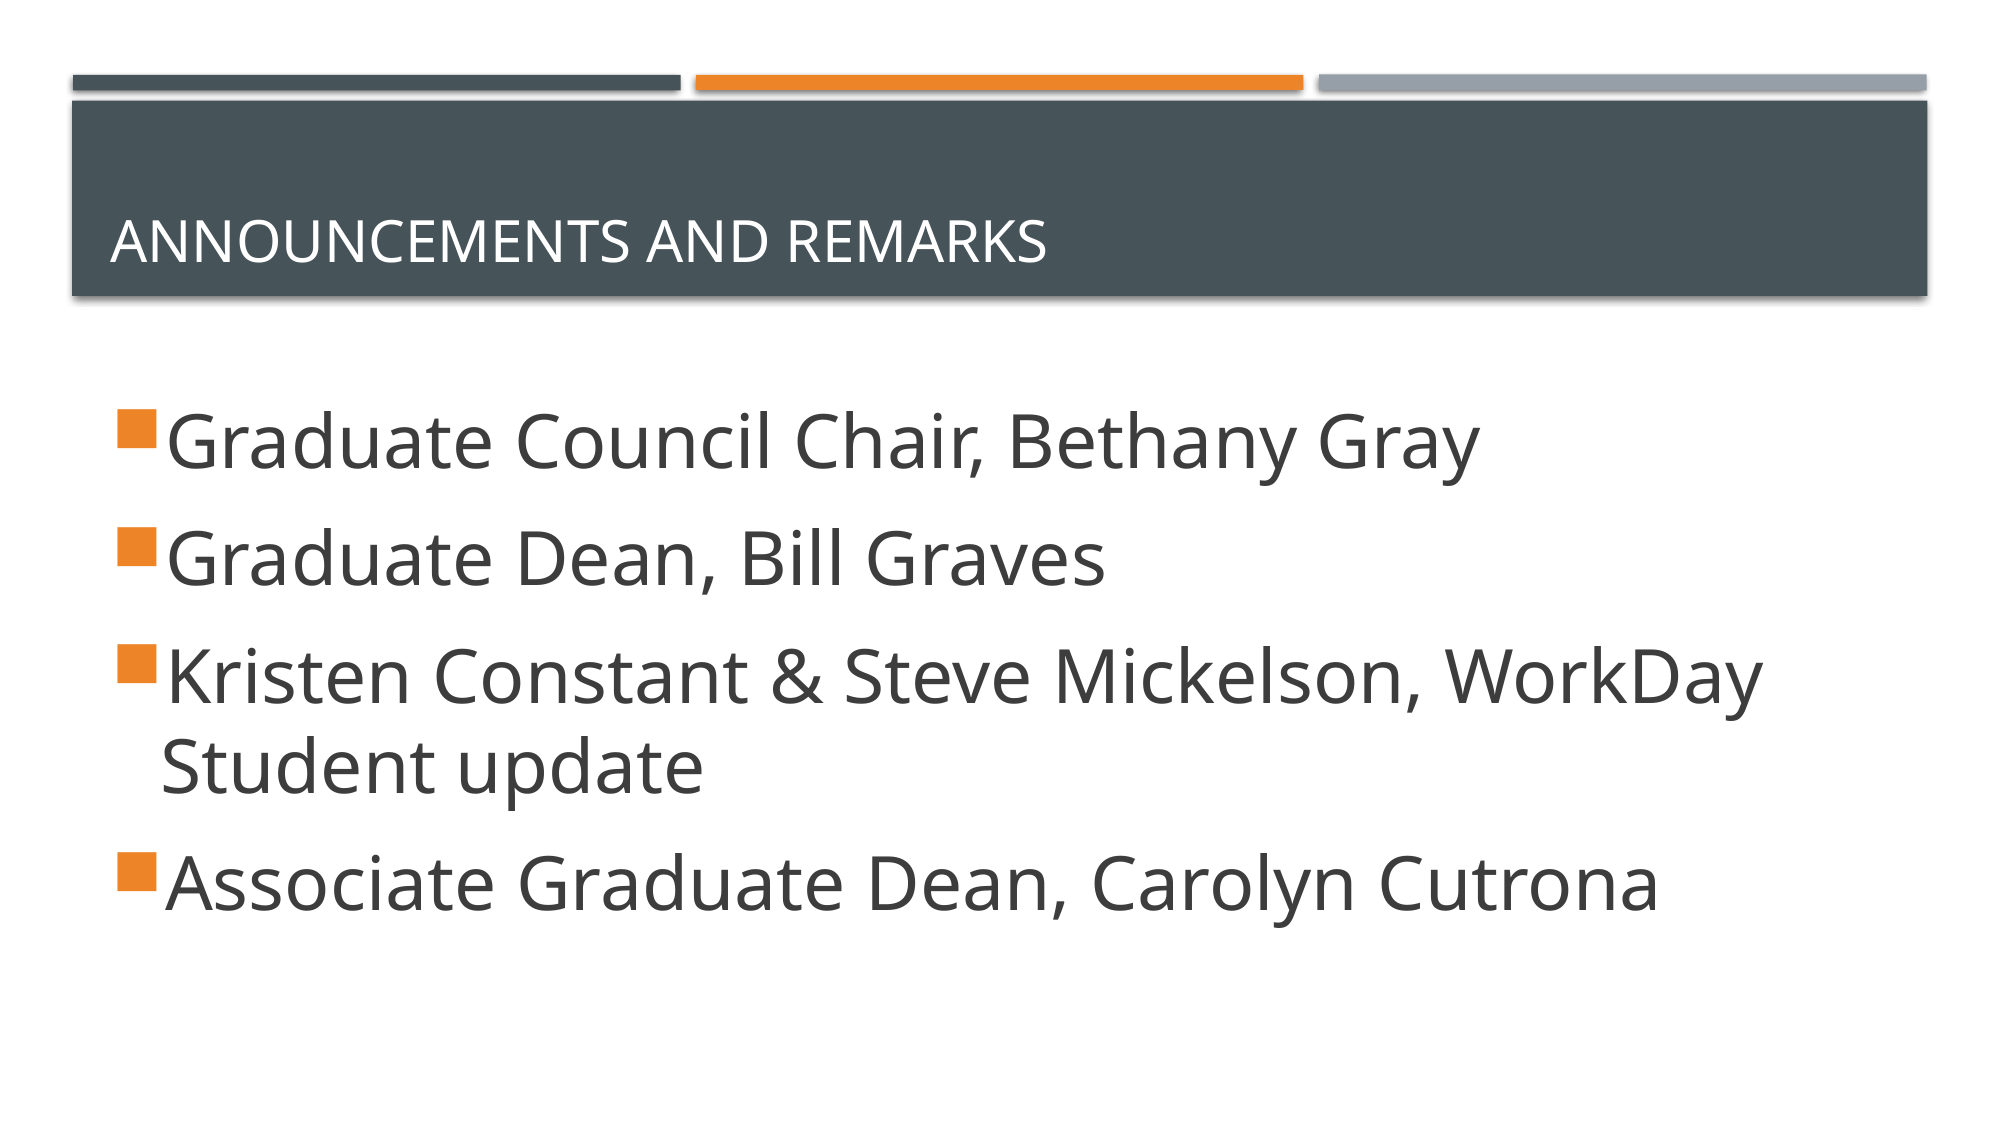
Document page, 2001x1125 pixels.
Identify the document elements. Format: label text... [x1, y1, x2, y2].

list Graduate Council Chair, Bethany Gray Graduate Dean, Bill Graves Kristen Constant & Steve Mickelson, WorkDay Student update Associate Graduate Dean, Carolyn Cutrona [95, 357, 1905, 962]
title Announcements and remarks [95, 115, 1905, 282]
